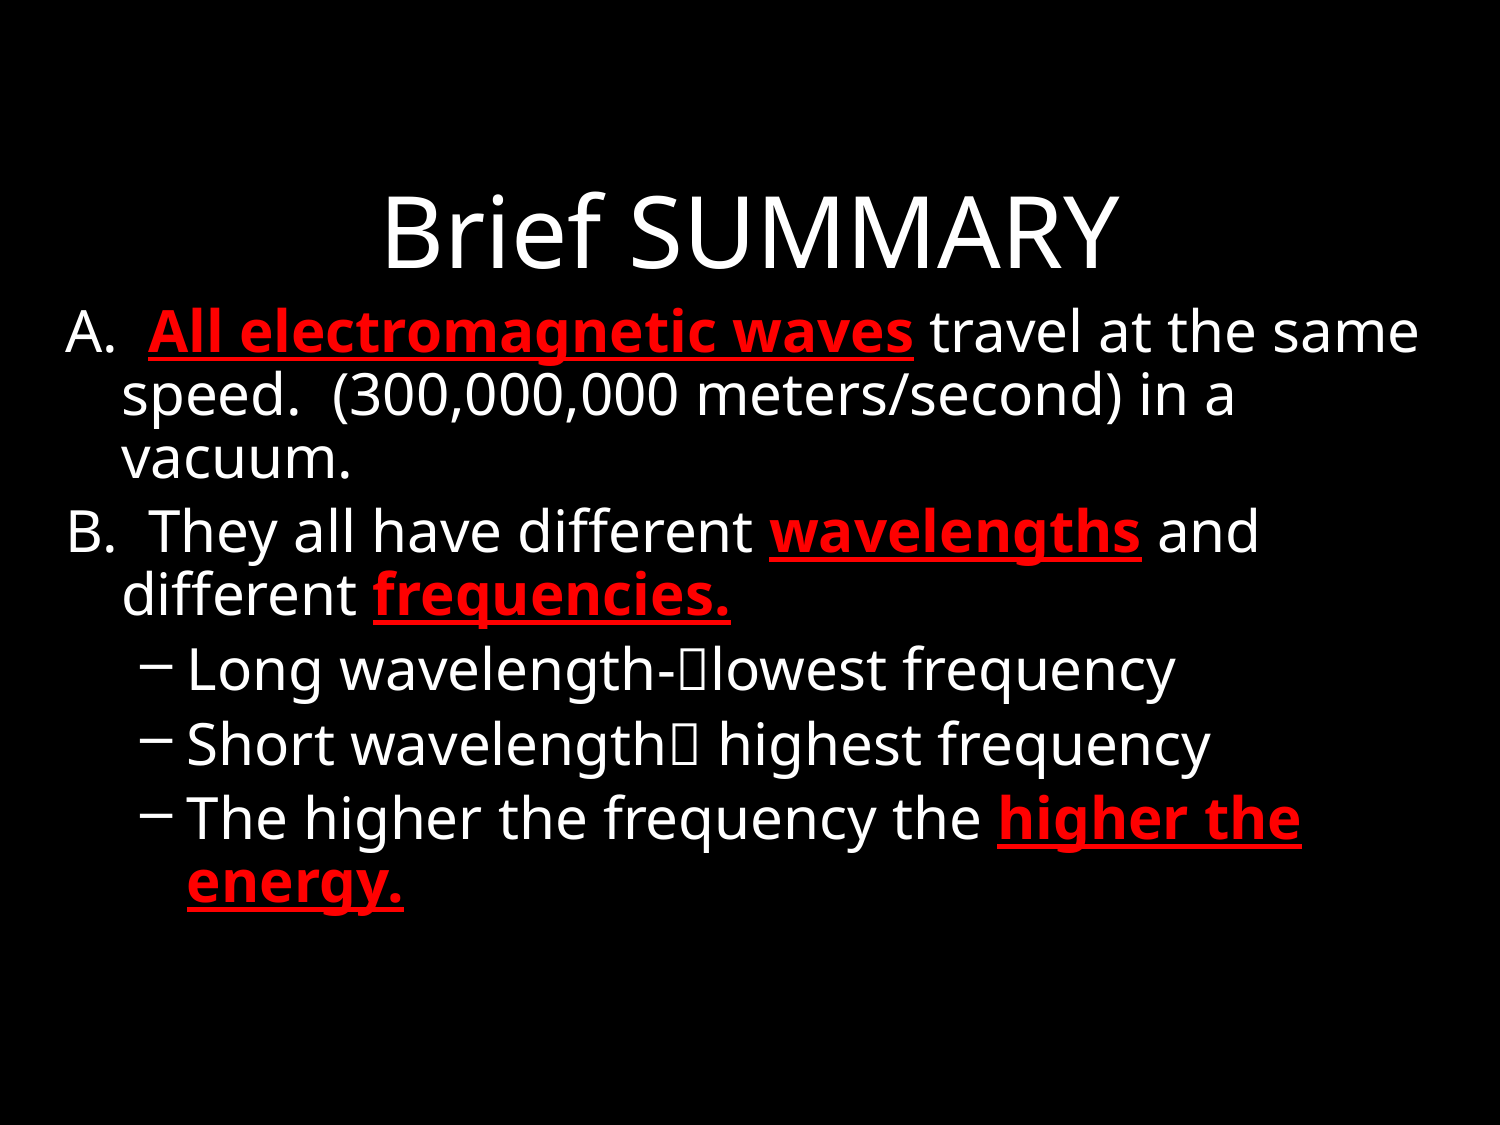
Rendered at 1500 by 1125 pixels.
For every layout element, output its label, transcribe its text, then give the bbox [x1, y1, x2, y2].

list Brief SUMMARY A. All electromagnetic waves travel at the same speed. (300,000,000 meters/second) in a vacuum. B. They all have different wavelengths and different frequencies. Long wavelength-lowest frequency Short wavelength highest frequency The higher the frequency the higher the energy. [49, 174, 1451, 951]
